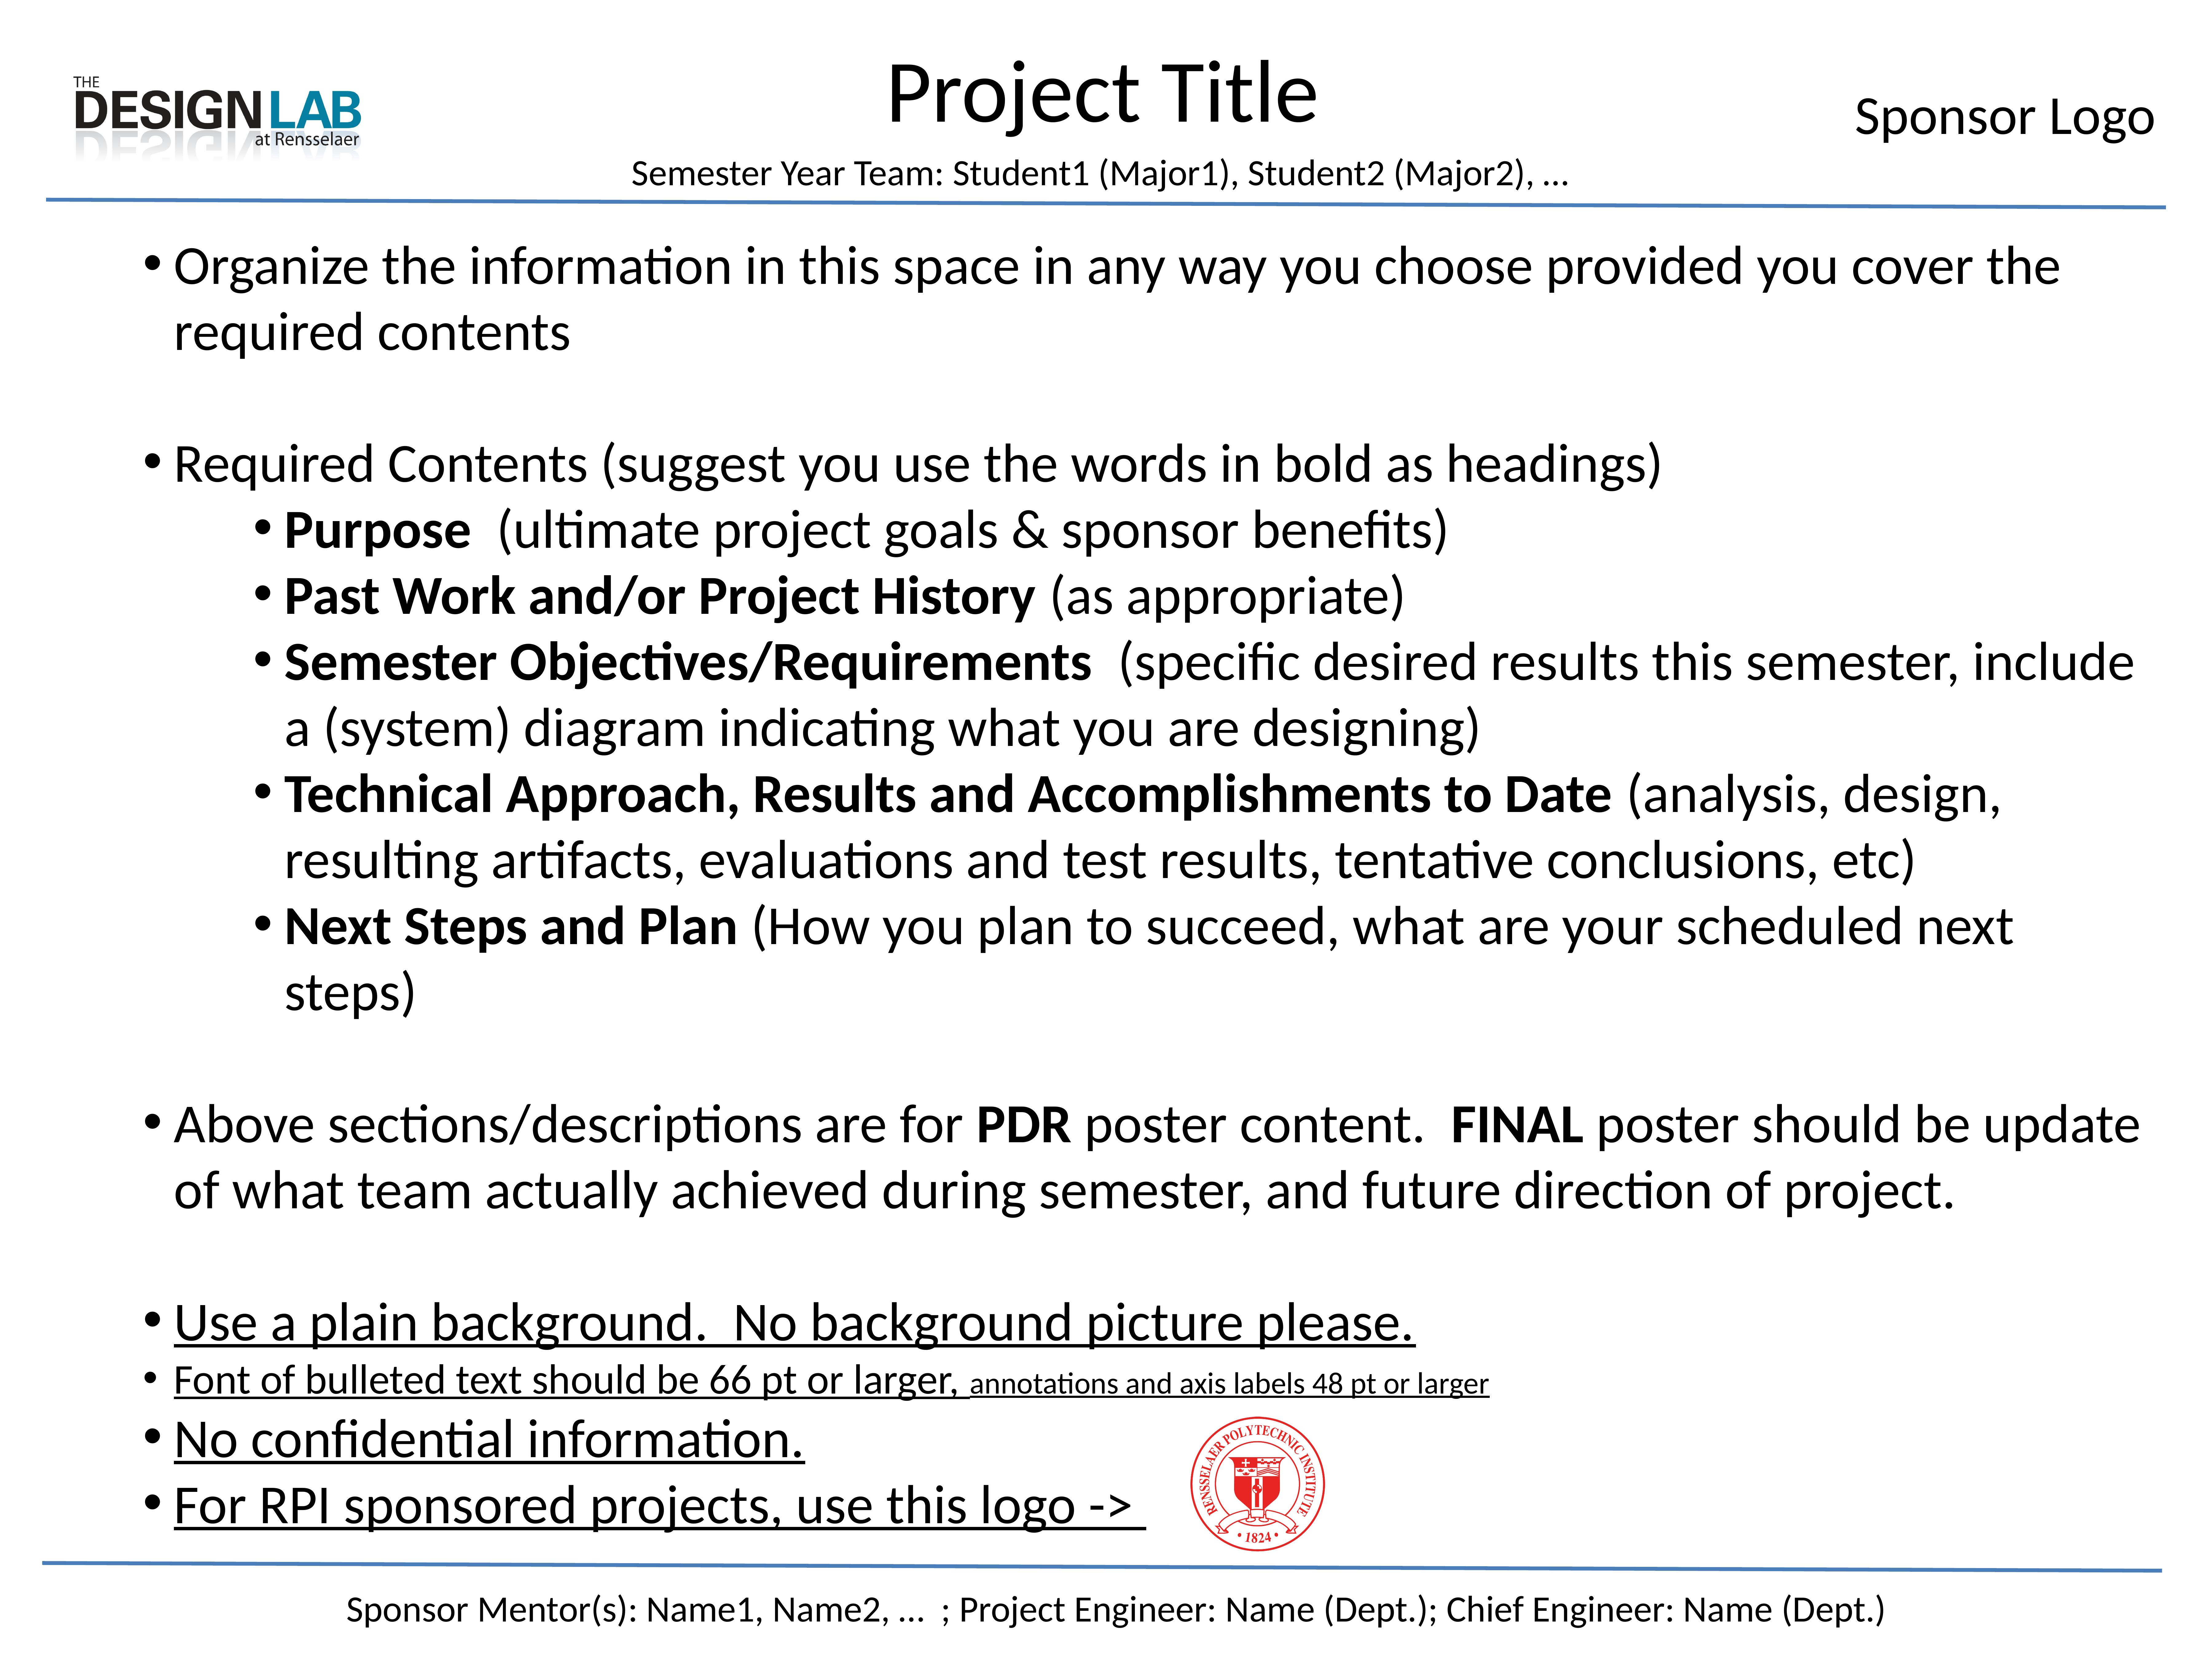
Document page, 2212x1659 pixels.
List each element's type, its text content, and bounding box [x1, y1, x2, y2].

text_box Semester Year Team: Student1 (Major1), Student2 (Major2), … [627, 146, 1583, 195]
picture [1190, 1417, 1325, 1552]
picture [340, 112, 353, 122]
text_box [46, 199, 2166, 208]
text_box Organize the information in this space in any way you choose provided you cover the required contents Required Contents (suggest you use the words in bold as headings) Purpose (ultimate project goals & sponsor benefits) Past Work and/or Project History (as appropriate) Semester Objectives/Requirements (specific desired results this semester, include a (system) diagram indicating what you are designing) Technical Approach, Results and Accomplishments to Date (analysis, design, resulting artifacts, evaluations and test results, tentative conclusions, etc) Next Steps and Plan (How you plan to succeed, what are your scheduled next steps) Above sections/descriptions are for PDR poster content. FINAL poster should be update of what team actually achieved during semester, and future direction of project. Use a plain background. No background picture please. Font of bulleted text should be 66 pt or larger, annotations and axis labels 48 pt or larger No confidential information. For RPI sponsored projects, use this logo -> [138, 226, 2155, 1537]
text_box Sponsor Mentor(s): Name1, Name2, … ; Project Engineer: Name (Dept.); Chief Engineer: Name (Dept.) [342, 1582, 1900, 1631]
text_box Project Title [881, 30, 1324, 142]
text_box Sponsor Logo [1850, 76, 2161, 147]
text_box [42, 1563, 2162, 1571]
picture [73, 76, 361, 169]
picture [340, 97, 352, 106]
